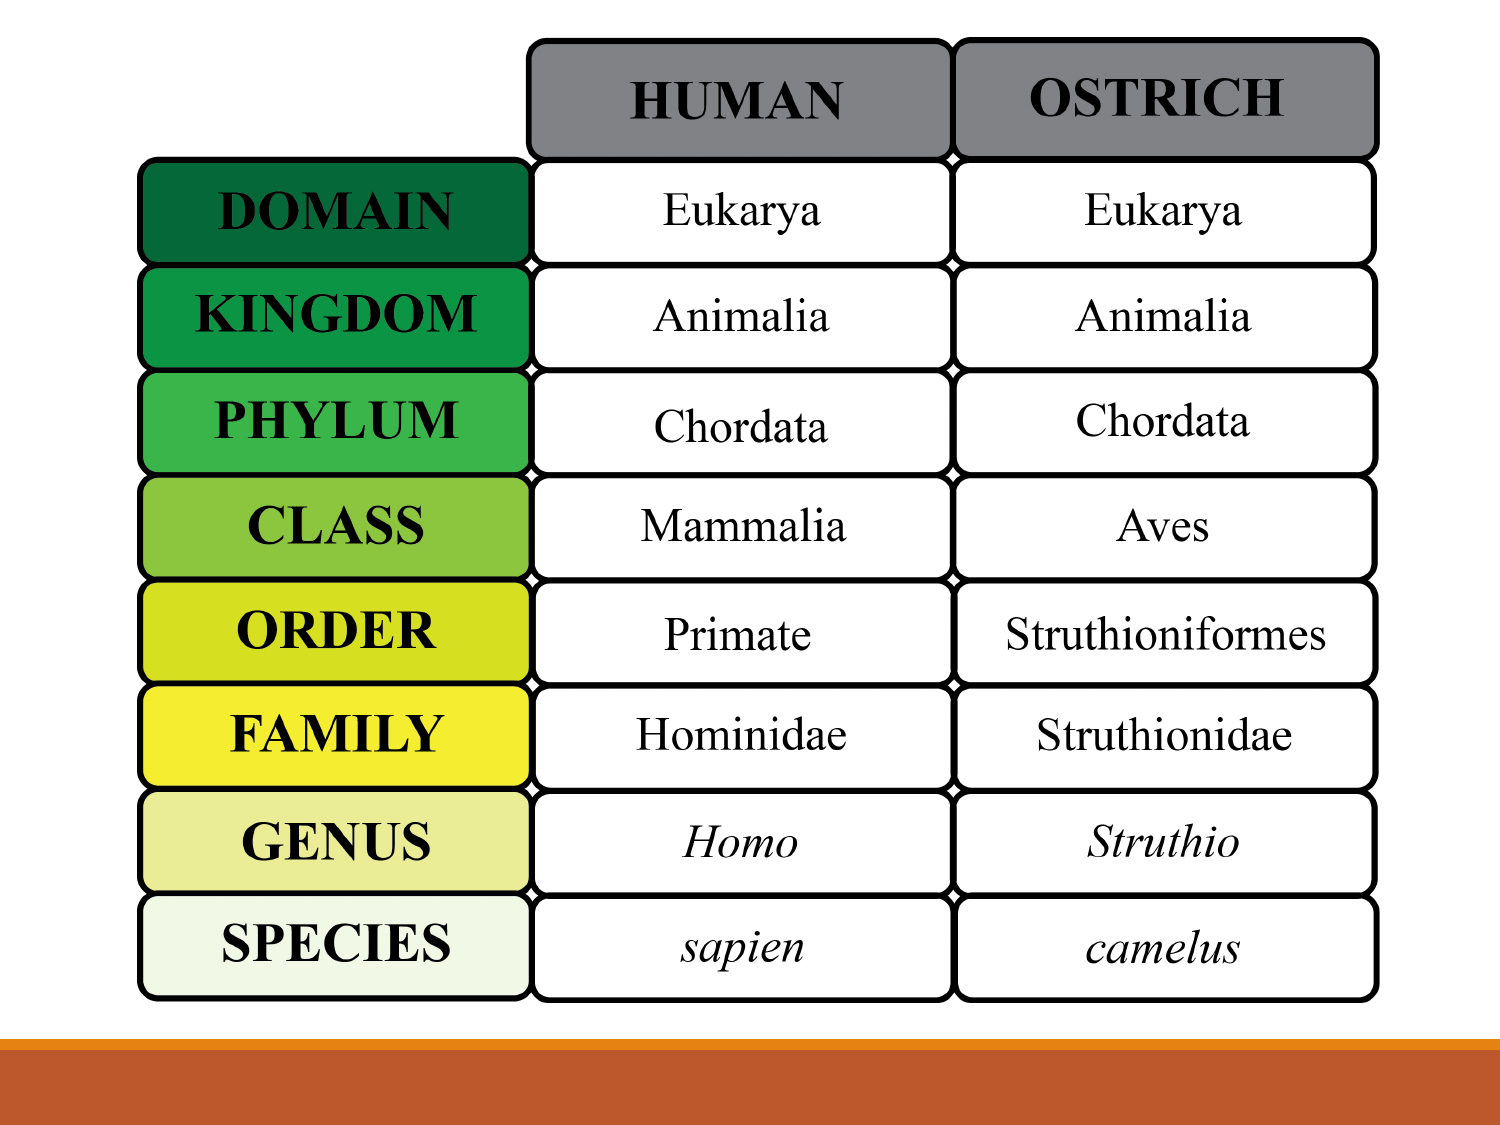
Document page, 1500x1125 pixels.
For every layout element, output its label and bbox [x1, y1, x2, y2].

picture [136, 36, 1381, 1004]
